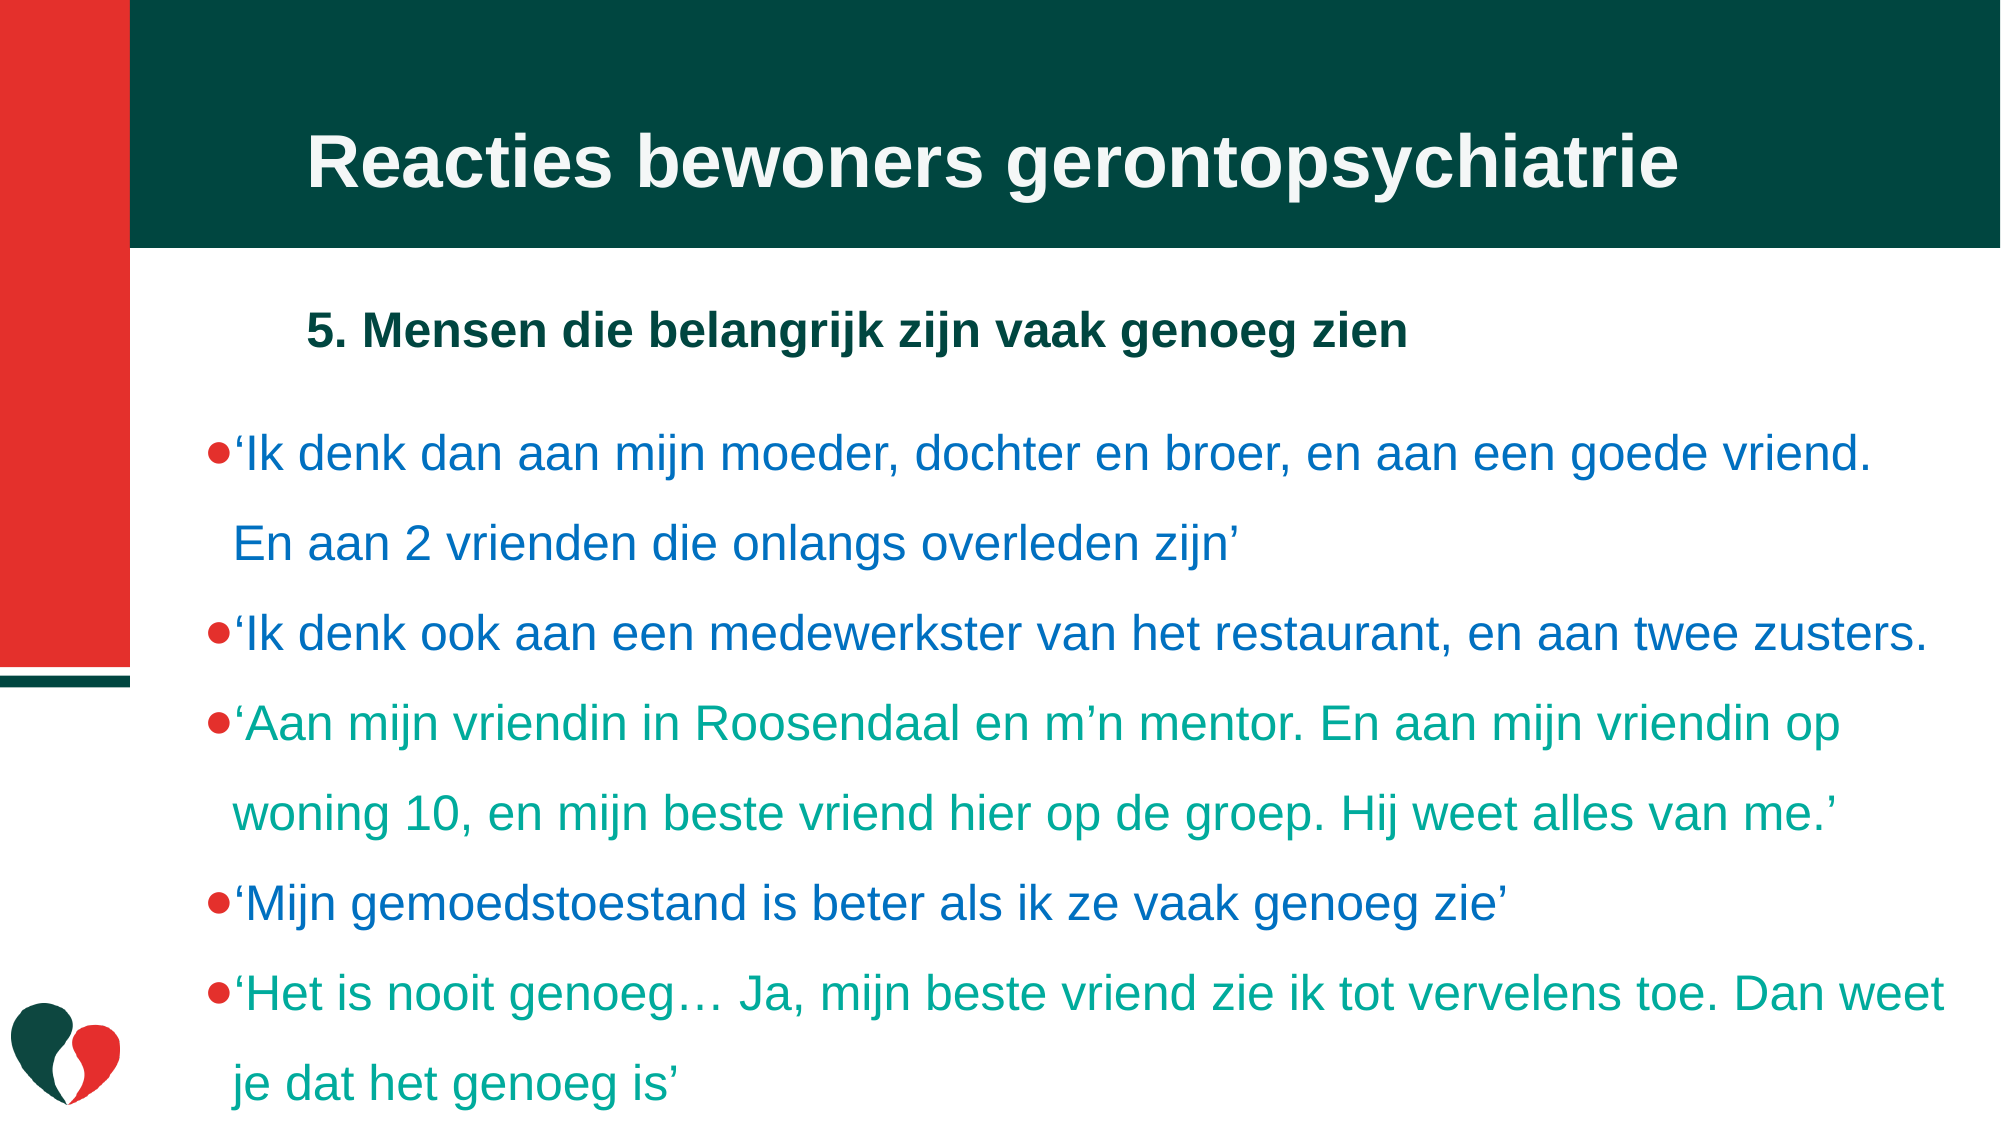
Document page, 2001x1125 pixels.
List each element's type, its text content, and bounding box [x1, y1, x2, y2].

title Reacties bewoners gerontopsychiatrie [290, 28, 1905, 218]
picture [11, 1003, 120, 1105]
list ‘Ik denk dan aan mijn moeder, dochter en broer, en aan een goede vriend. En aan 2 vrienden die onlangs overleden zijn’ ‘Ik denk ook aan een medewerkster van het restaurant, en aan twee zusters. ‘Aan mijn vriendin in Roosendaal en m’n mentor. En aan mijn vriendin op woning 10, en mijn beste vriend hier op de groep. Hij weet alles van me.’ ‘Mijn gemoedstoestand is beter als ik ze vaak genoeg zie’ ‘Het is nooit genoeg… Ja, mijn beste vriend zie ik tot vervelens toe. Dan weet je dat het genoeg is’ [173, 375, 1963, 1107]
list 5. Mensen die belangrijk zijn vaak genoeg zien [291, 267, 1872, 373]
